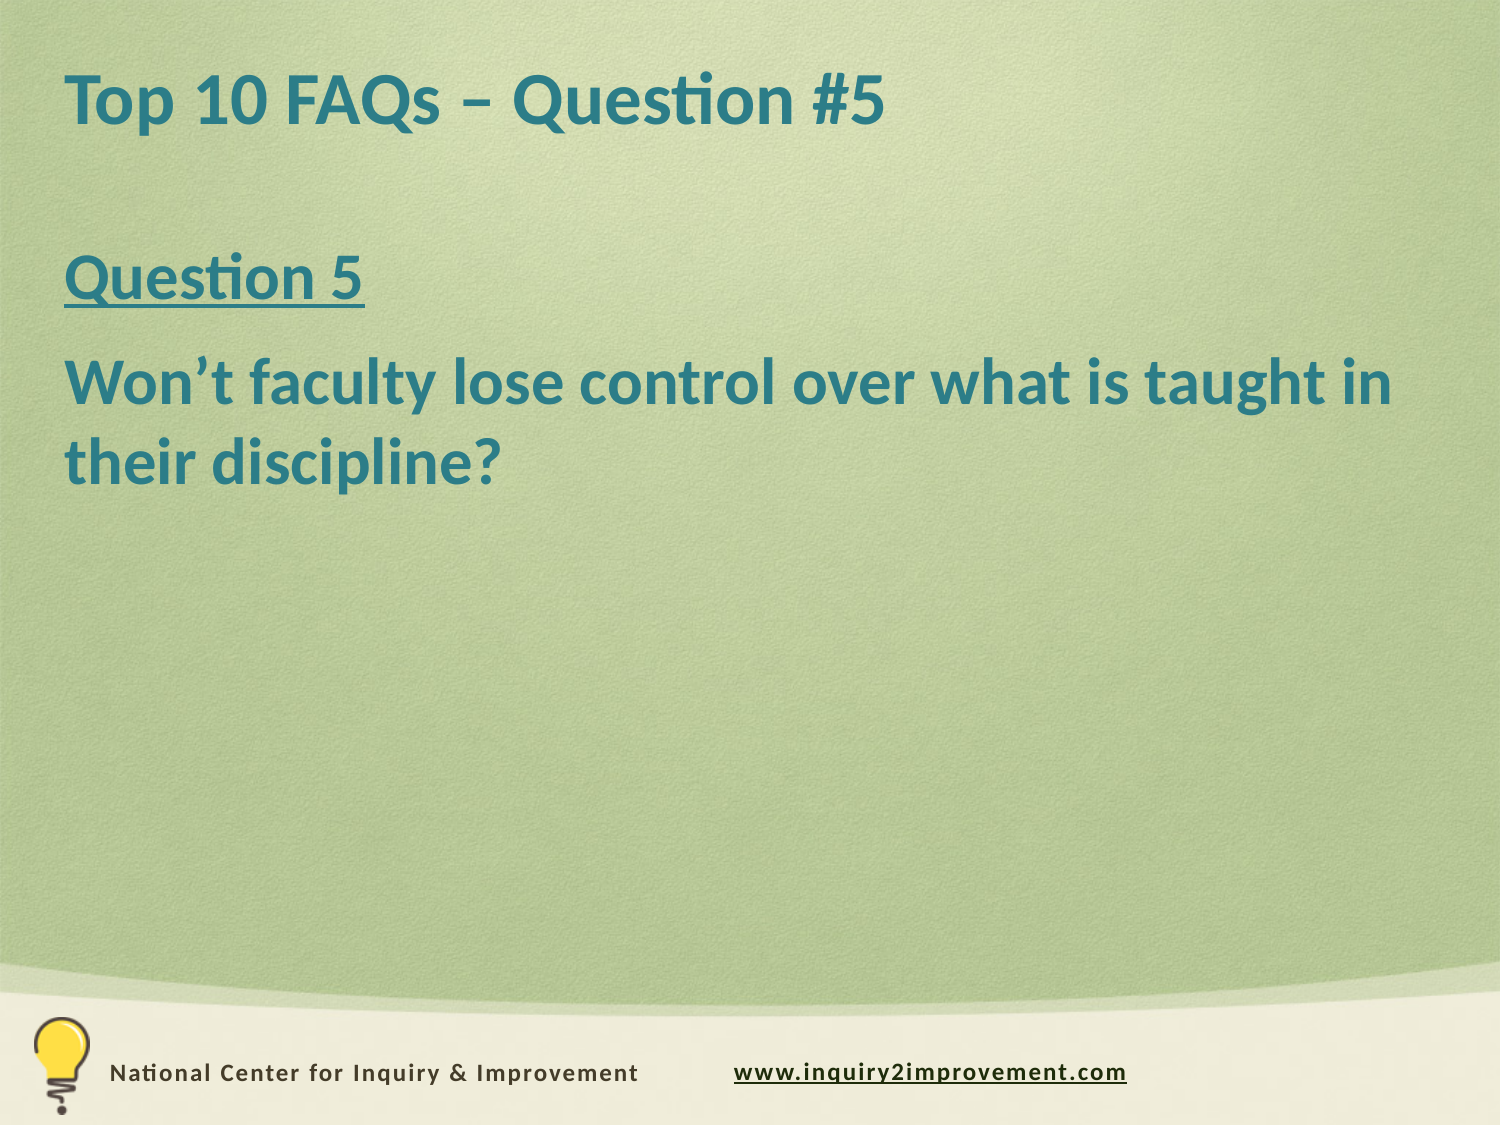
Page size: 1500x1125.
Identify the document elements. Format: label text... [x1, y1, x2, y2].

picture [0, 0, 1500, 1125]
title Top 10 FAQs – Question #5 [49, 15, 1443, 185]
list Question 5 Won’t faculty lose control over what is taught in their discipline? [49, 224, 1425, 1010]
footer [200, 1058, 1263, 1103]
